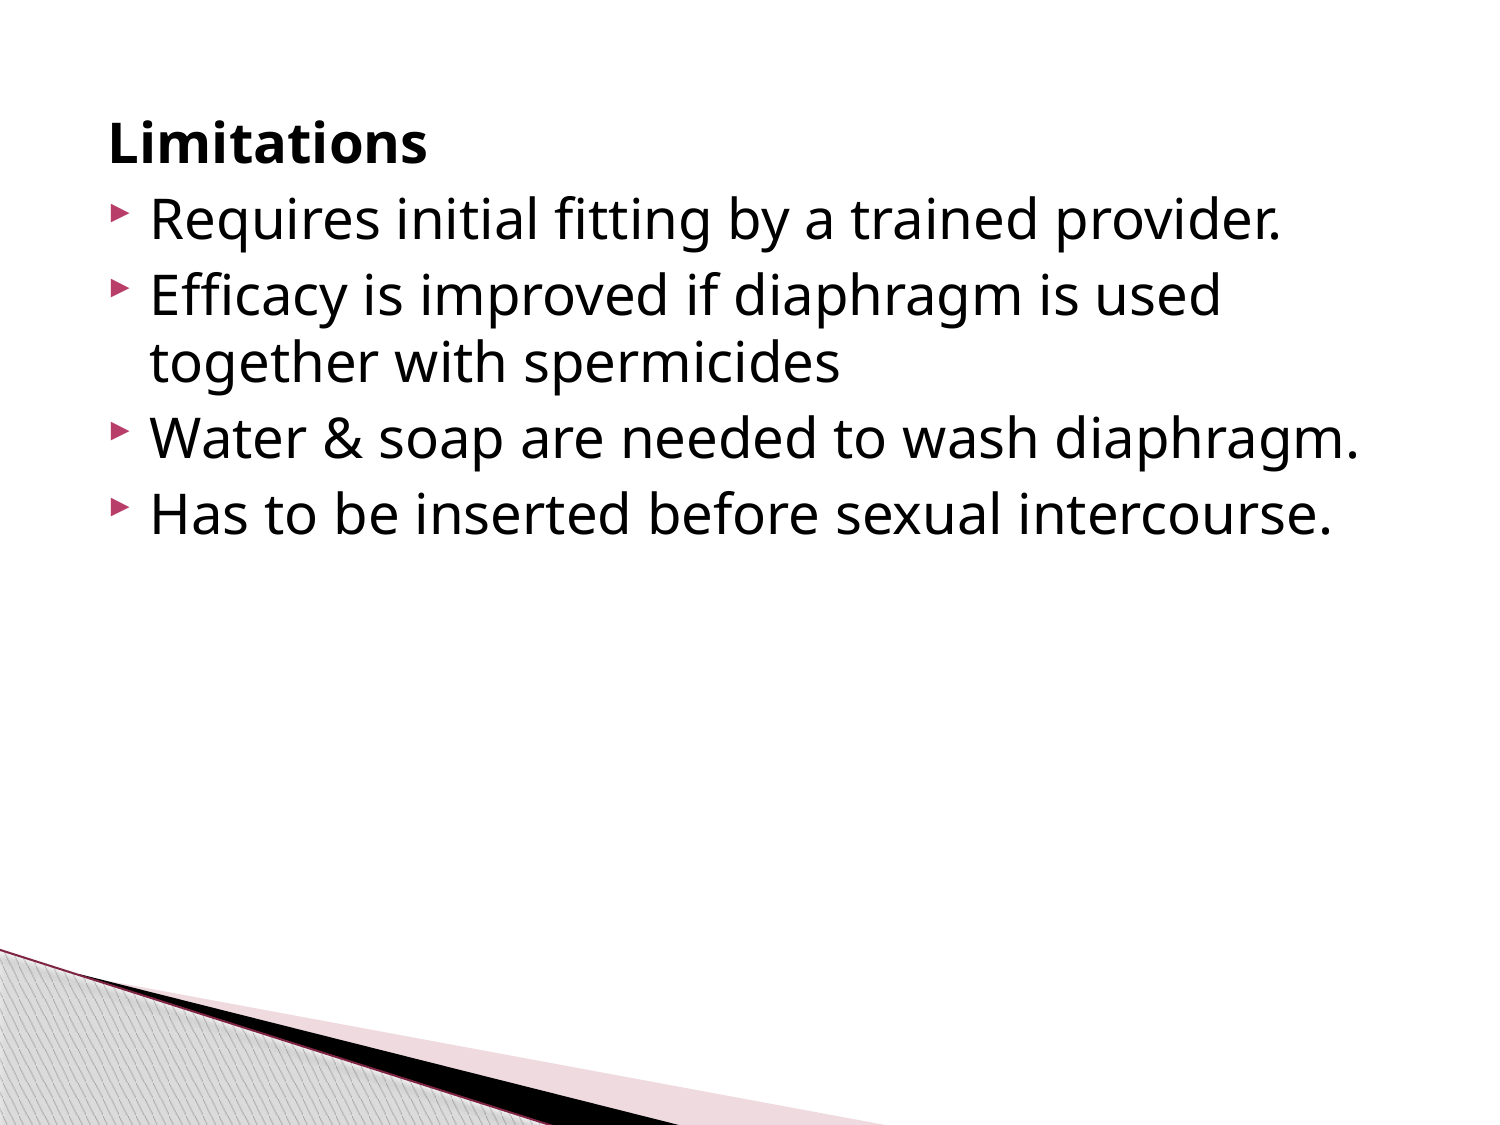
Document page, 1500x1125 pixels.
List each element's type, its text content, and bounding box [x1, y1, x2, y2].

list Limitations Requires initial fitting by a trained provider. Efficacy is improved if diaphragm is used together with spermicides Water & soap are needed to wash diaphragm. Has to be inserted before sexual intercourse. [75, 99, 1425, 963]
